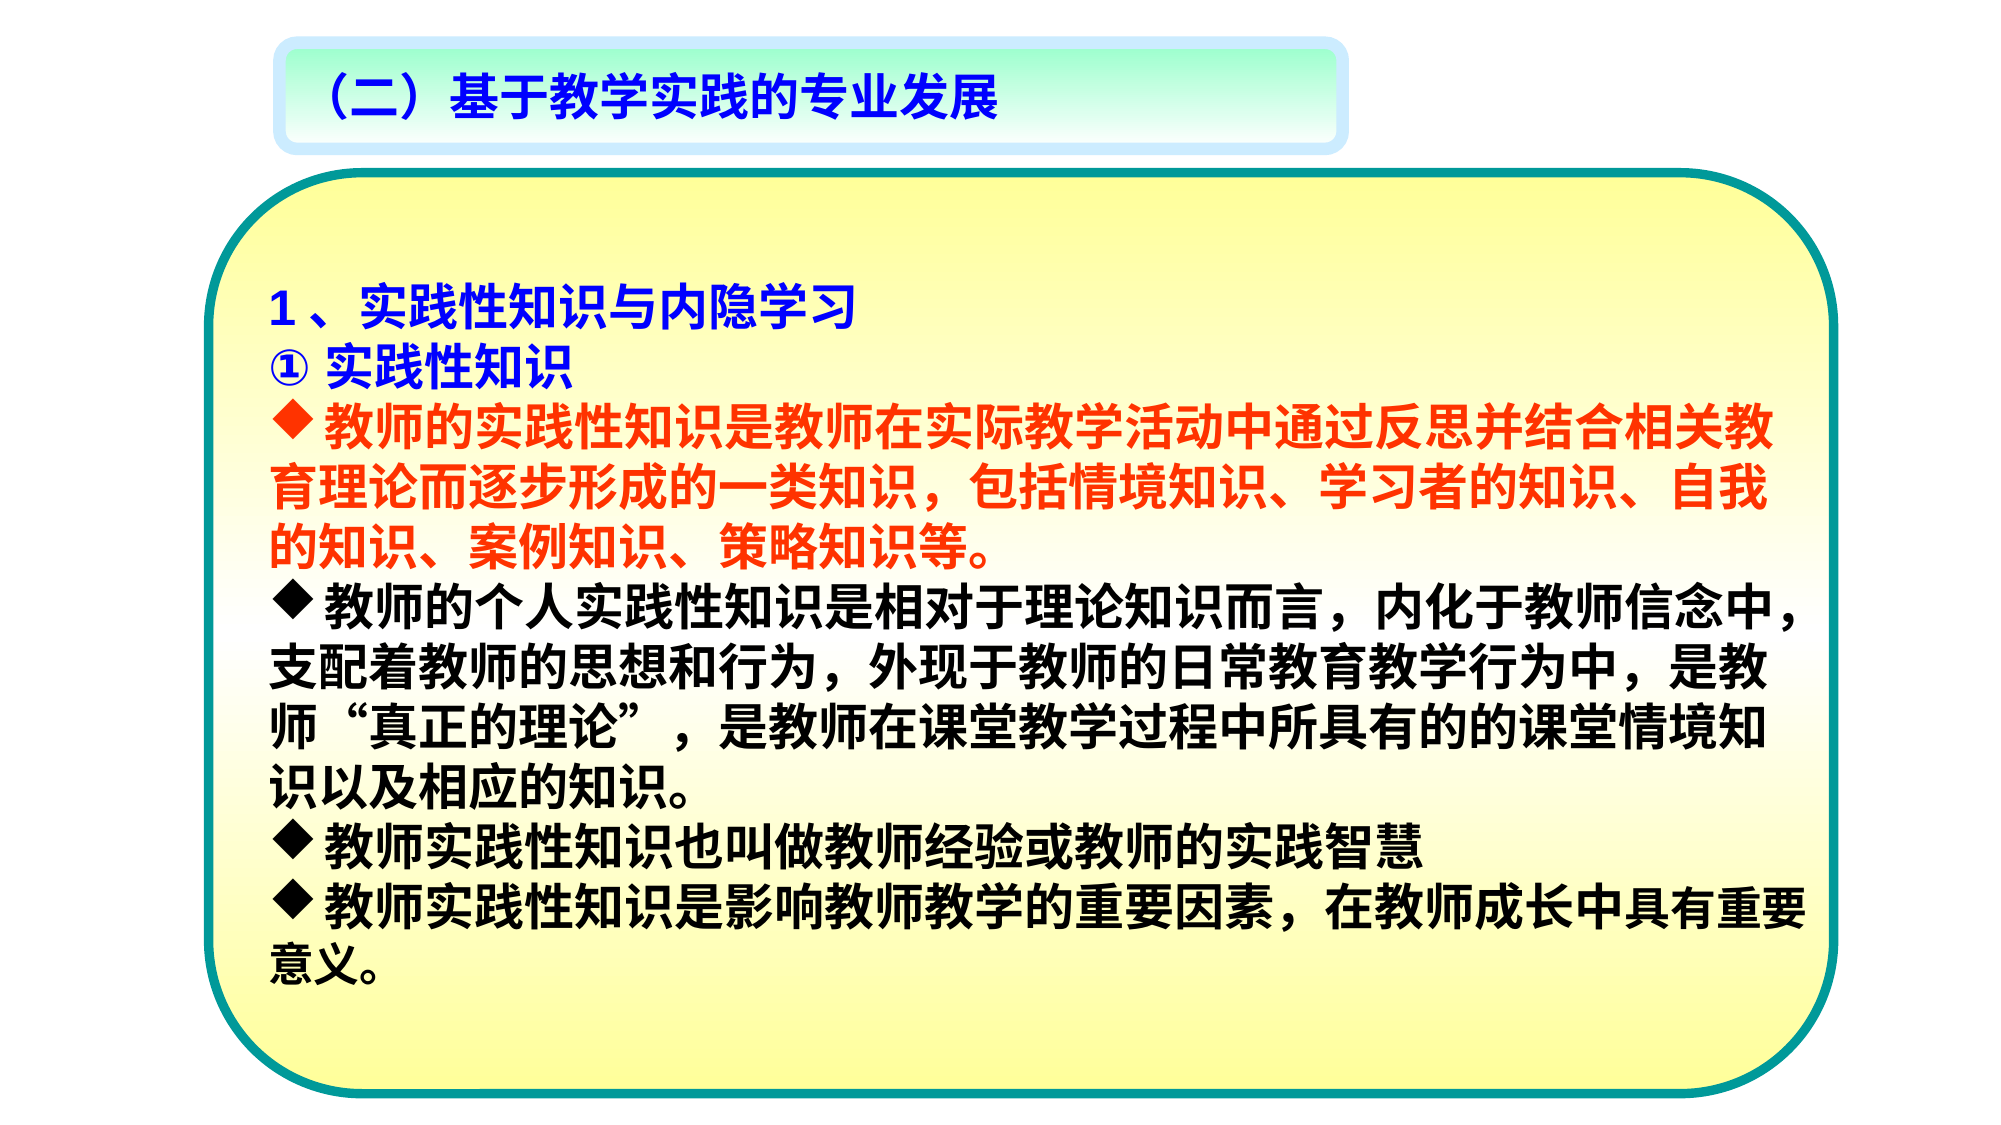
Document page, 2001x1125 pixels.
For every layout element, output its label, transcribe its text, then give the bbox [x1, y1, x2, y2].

text_box （二）基于教学实践的专业发展 [279, 42, 1343, 149]
text_box 1、实践性知识与内隐学习 实践性知识 教师的实践性知识是教师在实际教学活动中通过反思并结合相关教 育理论而逐步形成的一类知识，包括情境知识、学习者的知识、自我 的知识、案例知识、策略知识等。 教师的个人实践性知识是相对于理论知识而言，内化于教师信念中， 支配着教师的思想和行为，外现于教师的日常教育教学行为中，是教 师“真正的理论”，是教师在课堂教学过程中所具有的的课堂情境知 识以及相应的知识。 教师实践性知识也叫做教师经验或教师的实践智慧 教师实践性知识是影响教师教学的重要因素，在教师成长中具有重要 意义。 [208, 172, 1834, 1094]
